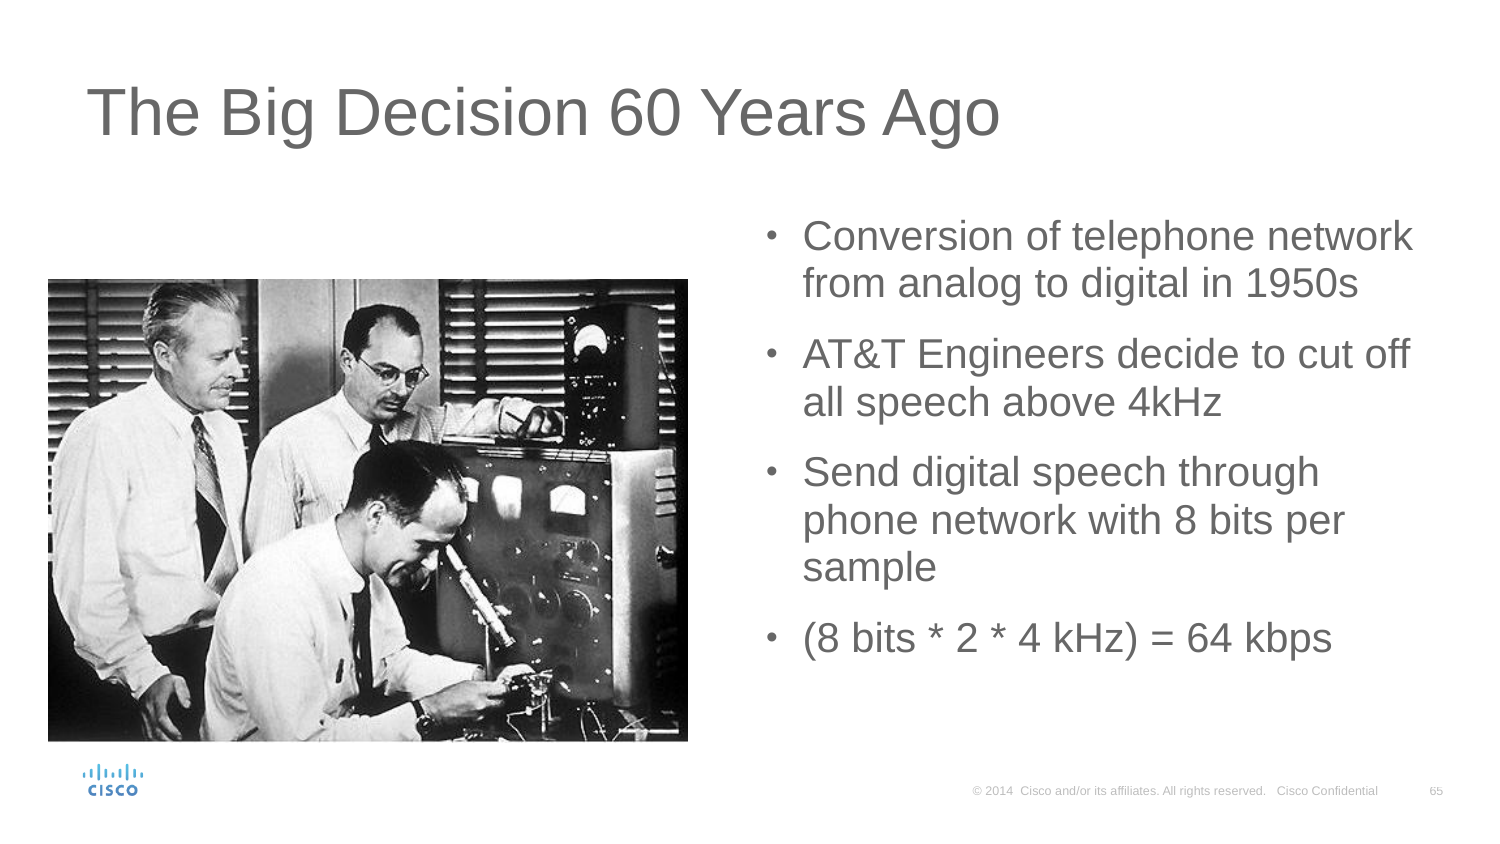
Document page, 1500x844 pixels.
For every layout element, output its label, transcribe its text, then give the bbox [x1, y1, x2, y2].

picture [48, 279, 689, 743]
picture [77, 758, 149, 803]
list Conversion of telephone network from analog to digital in 1950s AT&T Engineers decide to cut off all speech above 4kHz Send digital speech through phone network with 8 bits per sample (8 bits * 2 * 4 kHz) = 64 kbps [741, 205, 1449, 741]
title The Big Decision 60 Years Ago [71, 55, 1441, 176]
